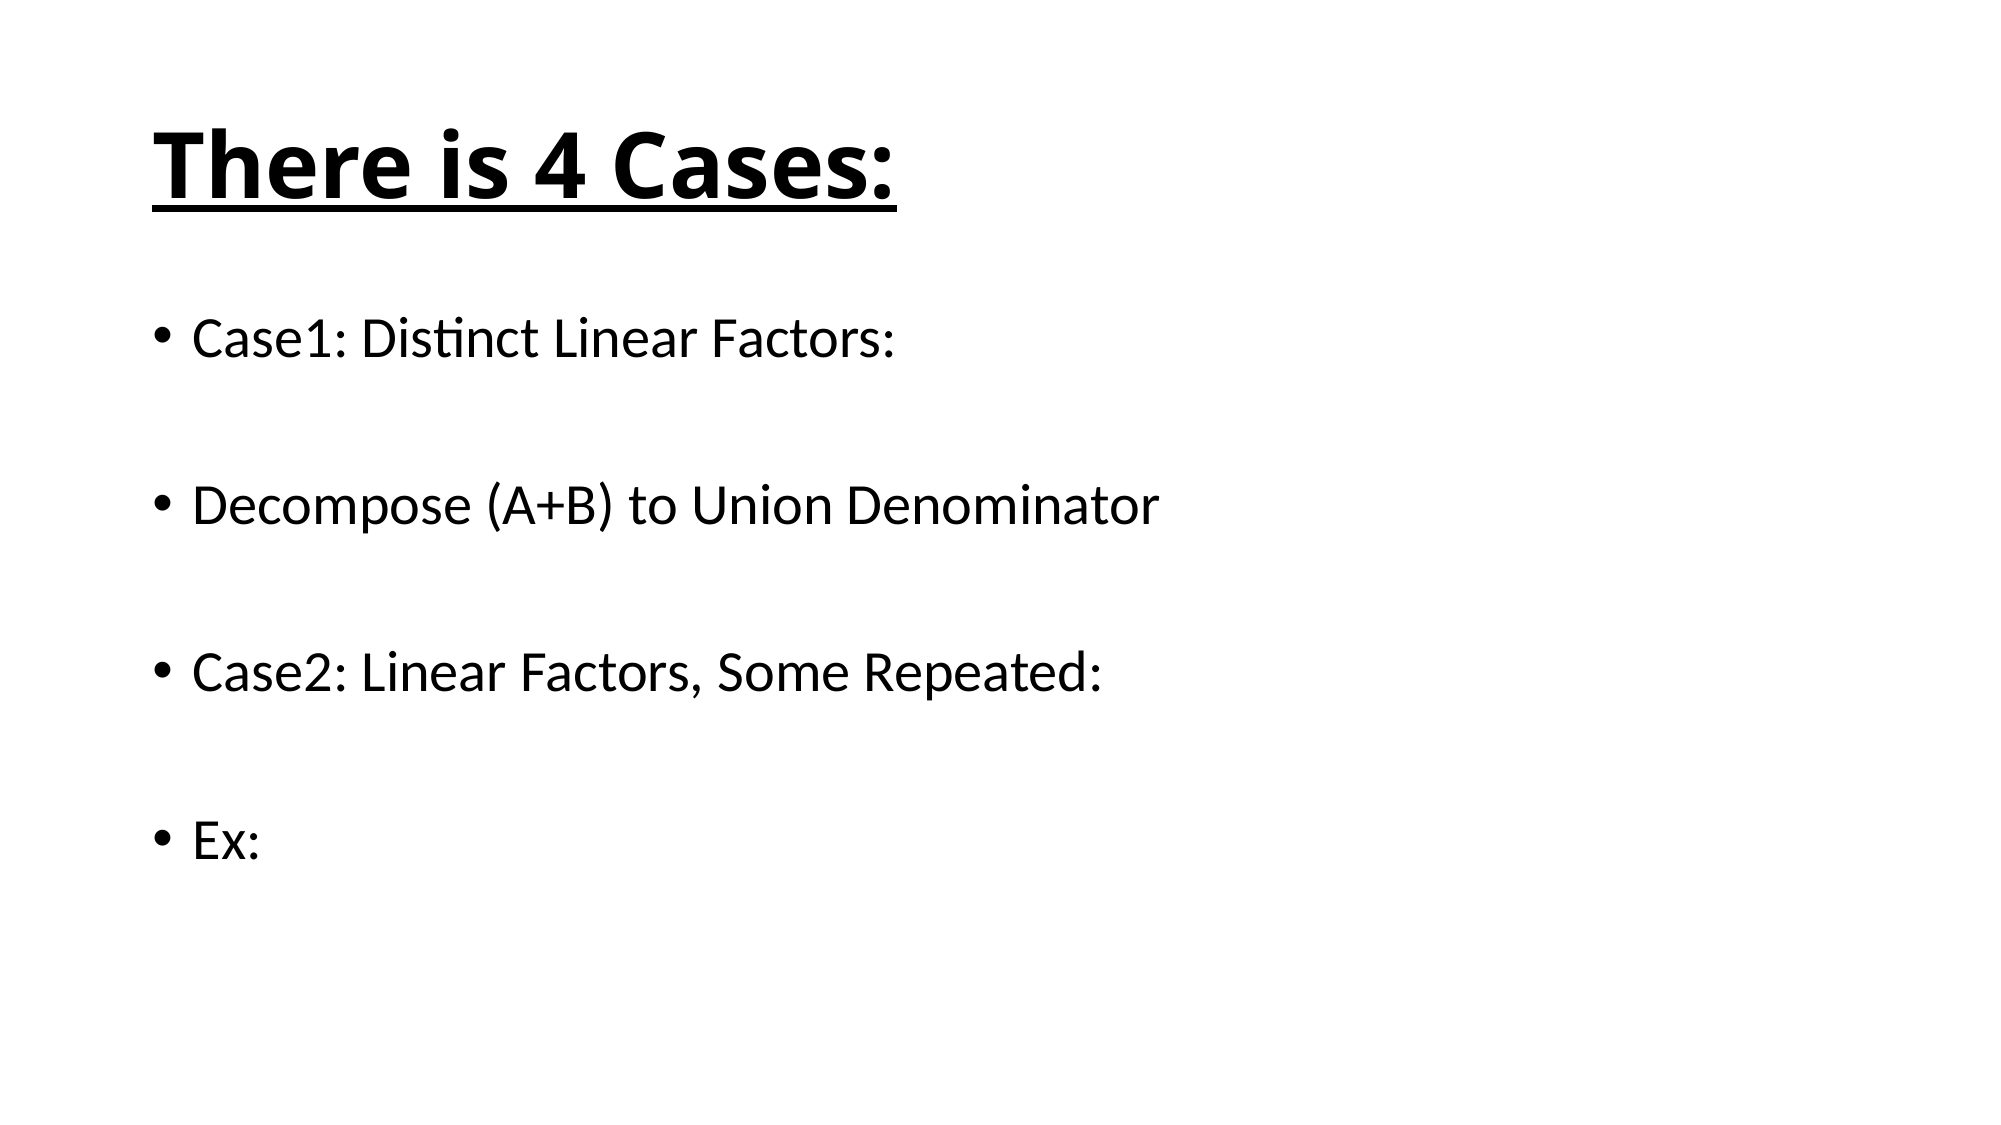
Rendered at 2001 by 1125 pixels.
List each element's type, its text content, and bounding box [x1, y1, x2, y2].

title There is 4 Cases: [137, 59, 1863, 278]
